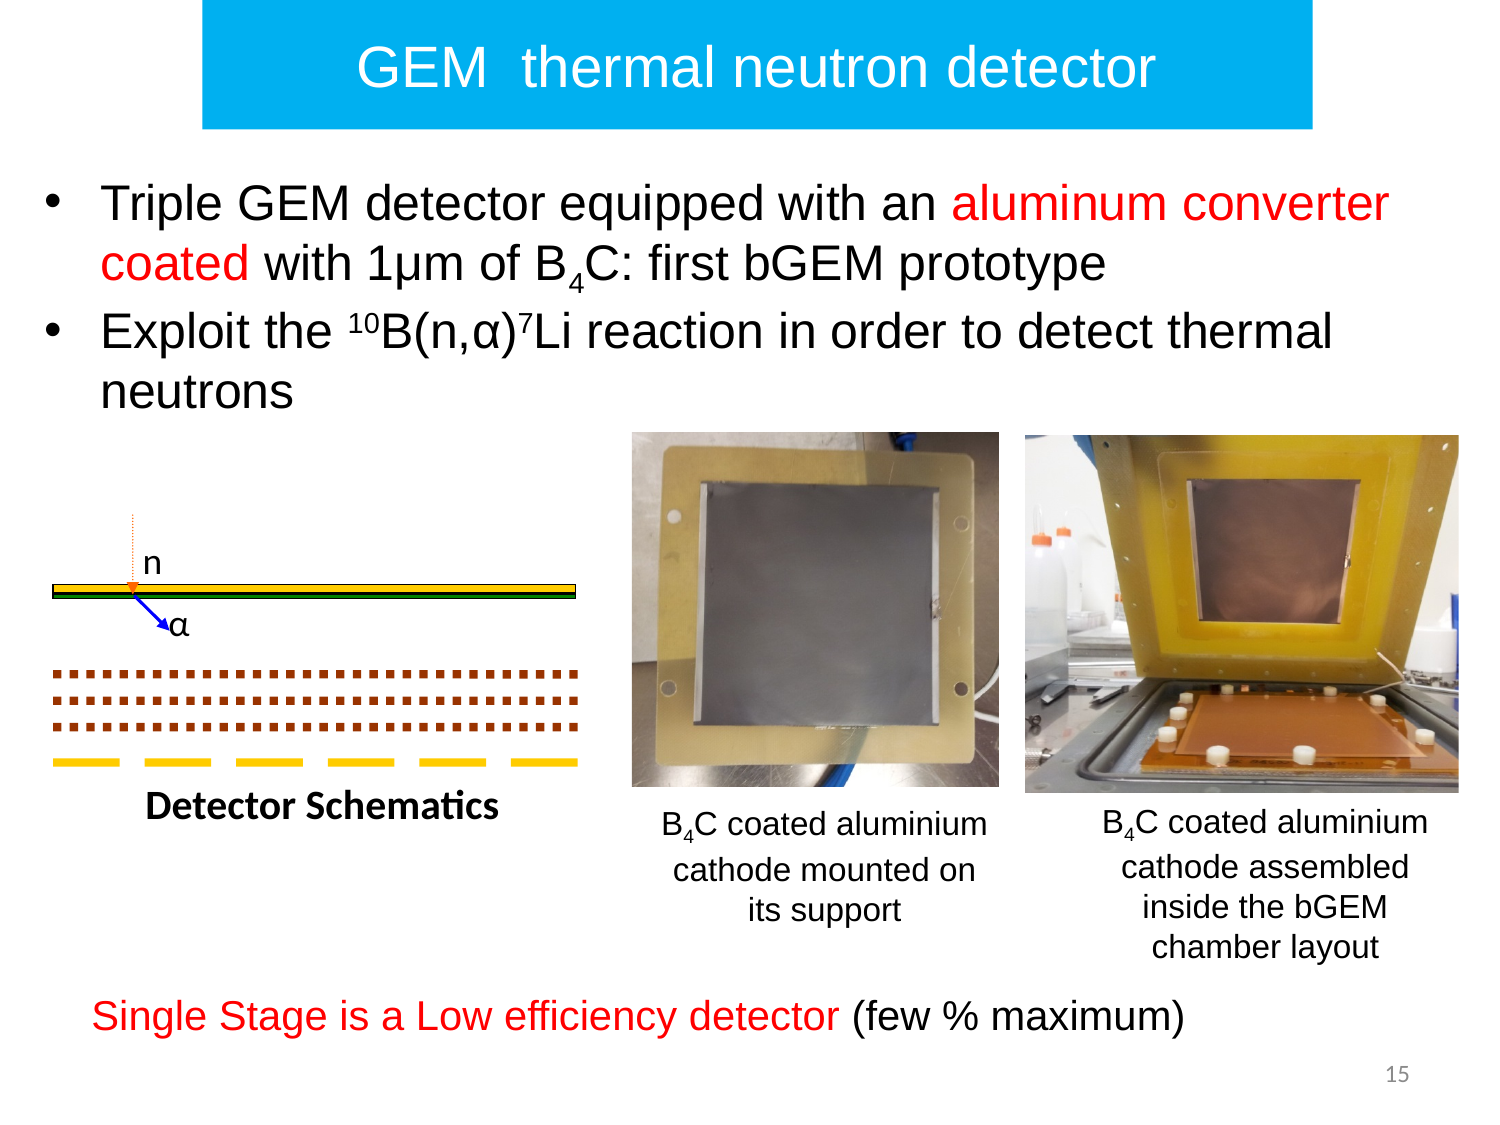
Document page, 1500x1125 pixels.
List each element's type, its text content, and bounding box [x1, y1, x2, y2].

text_box B4C coated aluminium cathode mounted on its support [638, 795, 1011, 935]
slide_number 15 [1074, 1042, 1425, 1103]
text_box B4C coated aluminium cathode assembled inside the bGEM chamber layout [1060, 792, 1471, 973]
title GEM thermal neutron detector [202, 0, 1313, 130]
text_box Single Stage is a Low efficiency detector (few % maximum) [76, 981, 1349, 1096]
text_box Triple GEM detector equipped with an aluminum converter coated with 1μm of B4C: first bGEM prototype Exploit the 10B(n,α)7Li reaction in order to detect thermal neutrons [29, 163, 1459, 427]
picture [631, 432, 1000, 787]
picture [1024, 435, 1459, 793]
text_box Detector Schematics [17, 770, 627, 836]
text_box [52, 514, 585, 763]
